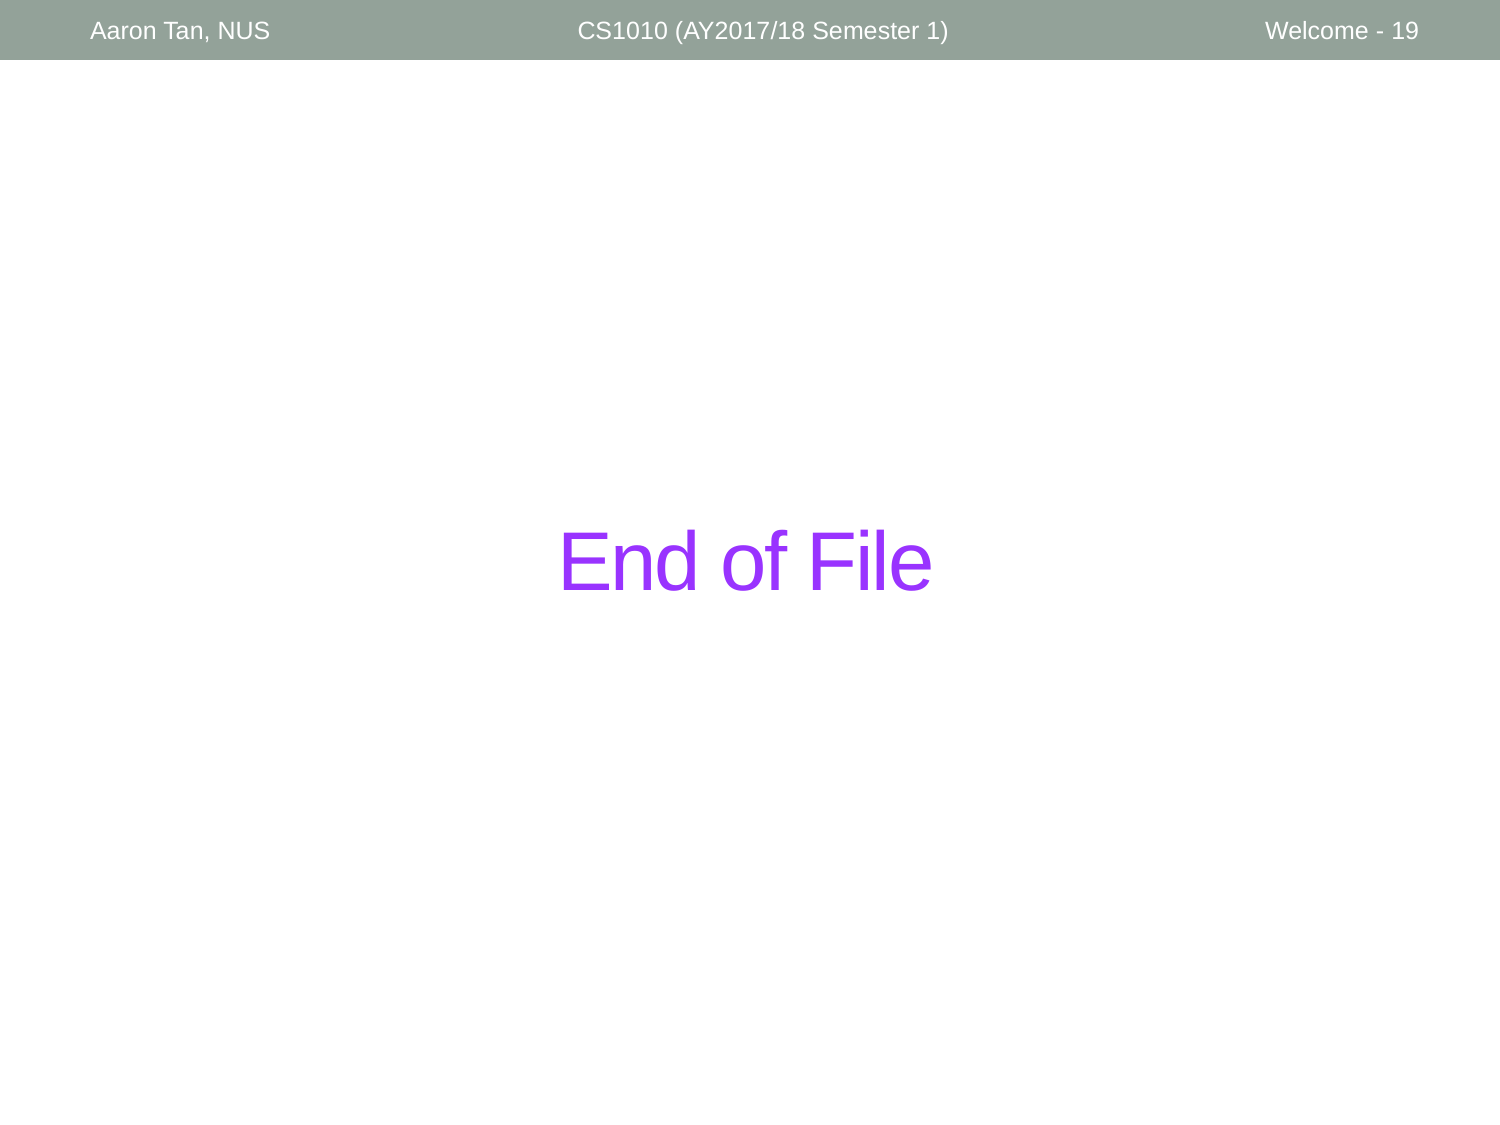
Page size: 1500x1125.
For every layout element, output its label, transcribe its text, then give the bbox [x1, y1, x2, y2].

footer CS1010 (AY2017/18 Semester 1) [562, 3, 1238, 57]
slide_number Aaron Tan, NUS [75, 3, 550, 57]
slide_number Welcome - 19 [1250, 3, 1449, 57]
title End of File [192, 463, 1300, 651]
